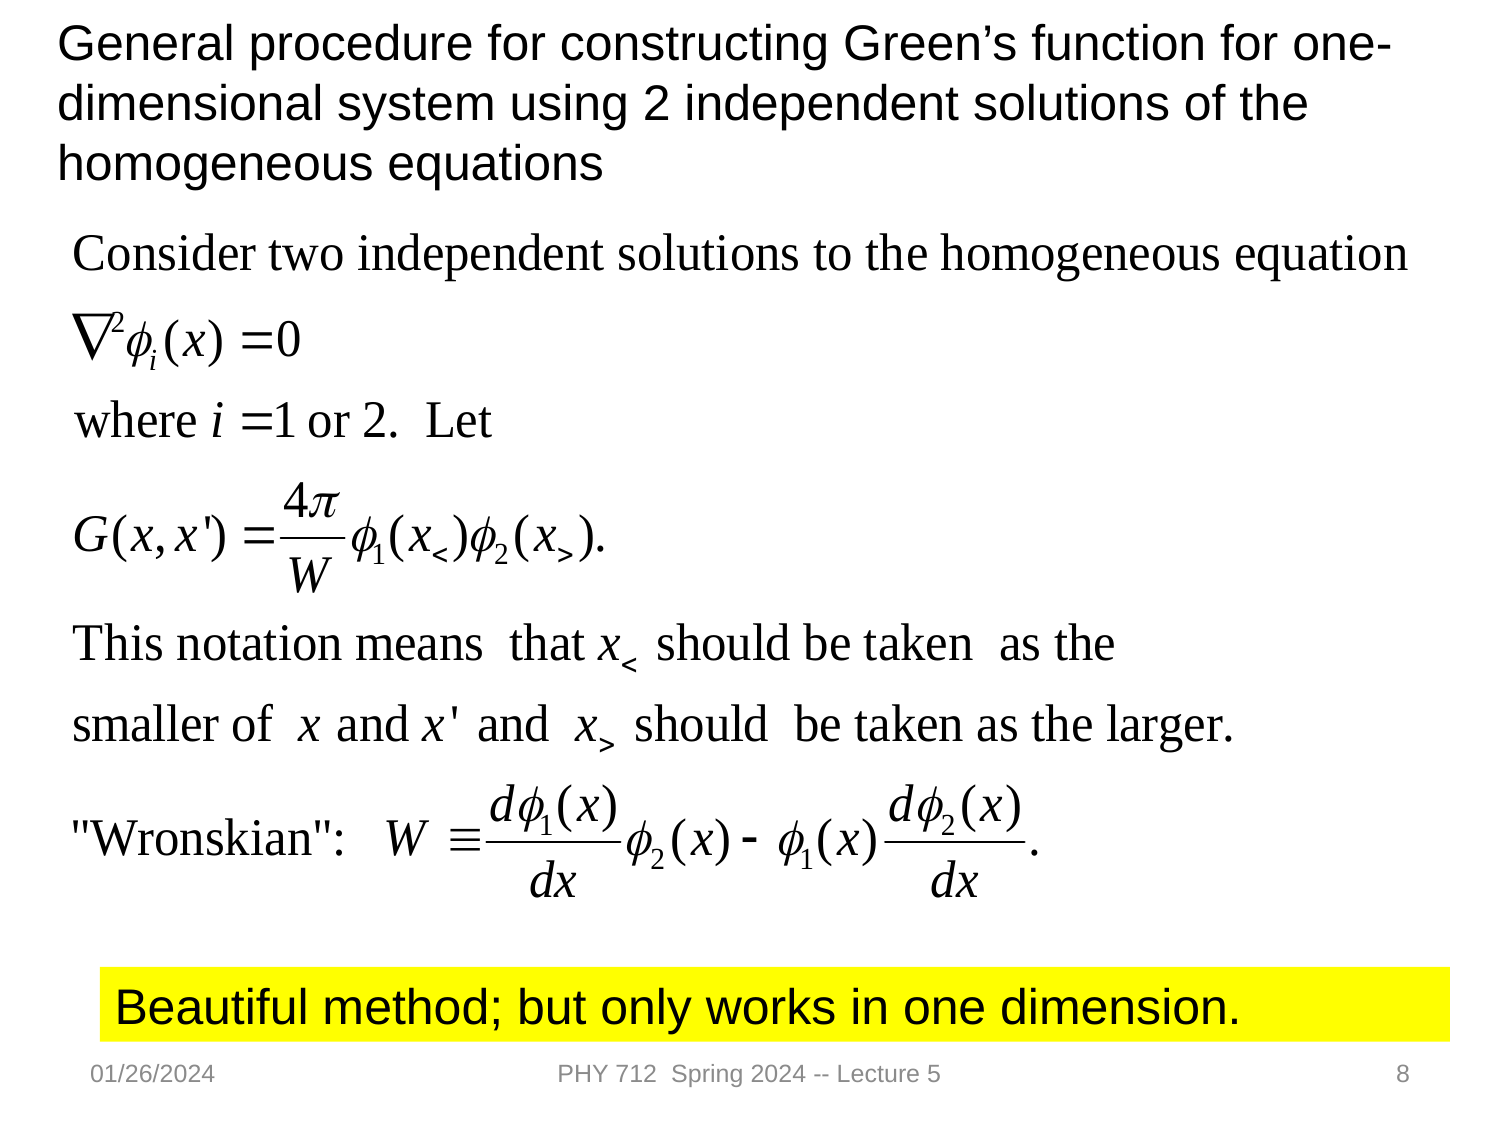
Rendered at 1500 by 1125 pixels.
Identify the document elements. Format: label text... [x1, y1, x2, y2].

footer PHY 712 Spring 2024 -- Lecture 5 [512, 1042, 988, 1103]
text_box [68, 224, 1418, 907]
slide_number 8 [1074, 1042, 1425, 1103]
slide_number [75, 1042, 425, 1103]
text_box General procedure for constructing Green’s function for one-dimensional system using 2 independent solutions of the homogeneous equations [42, 3, 1418, 198]
text_box Beautiful method; but only works in one dimension. [99, 966, 1450, 1042]
